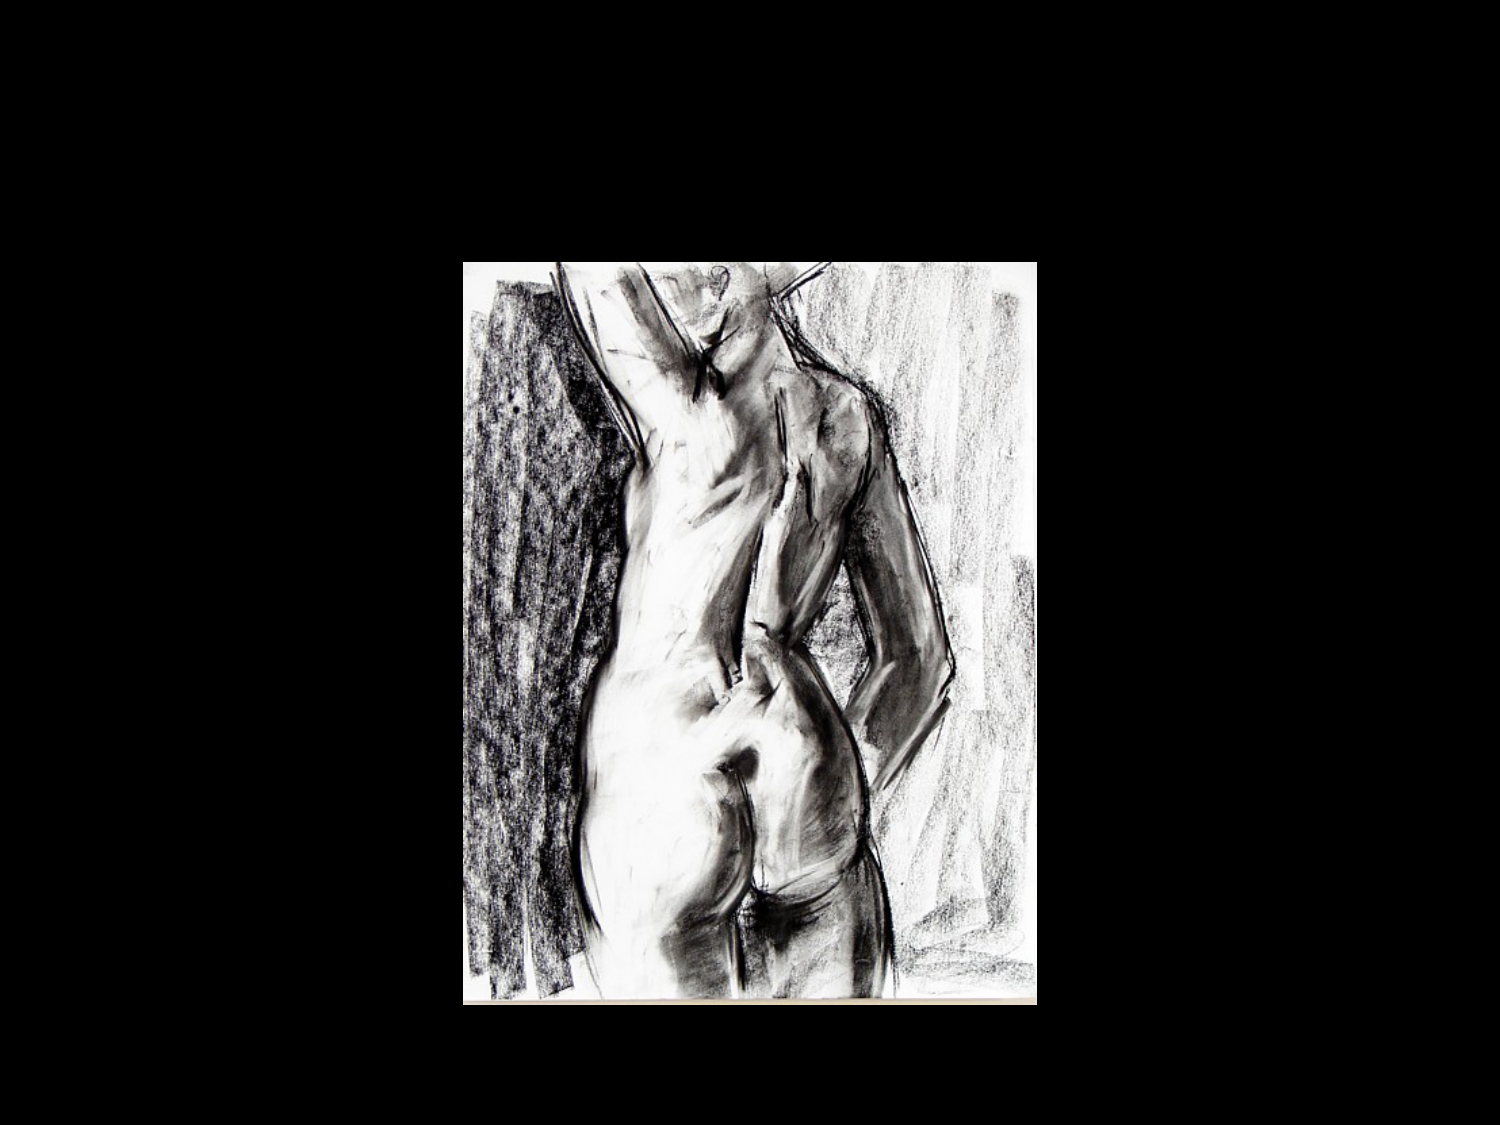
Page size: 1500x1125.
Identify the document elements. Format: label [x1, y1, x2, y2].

list [74, 262, 1426, 1006]
